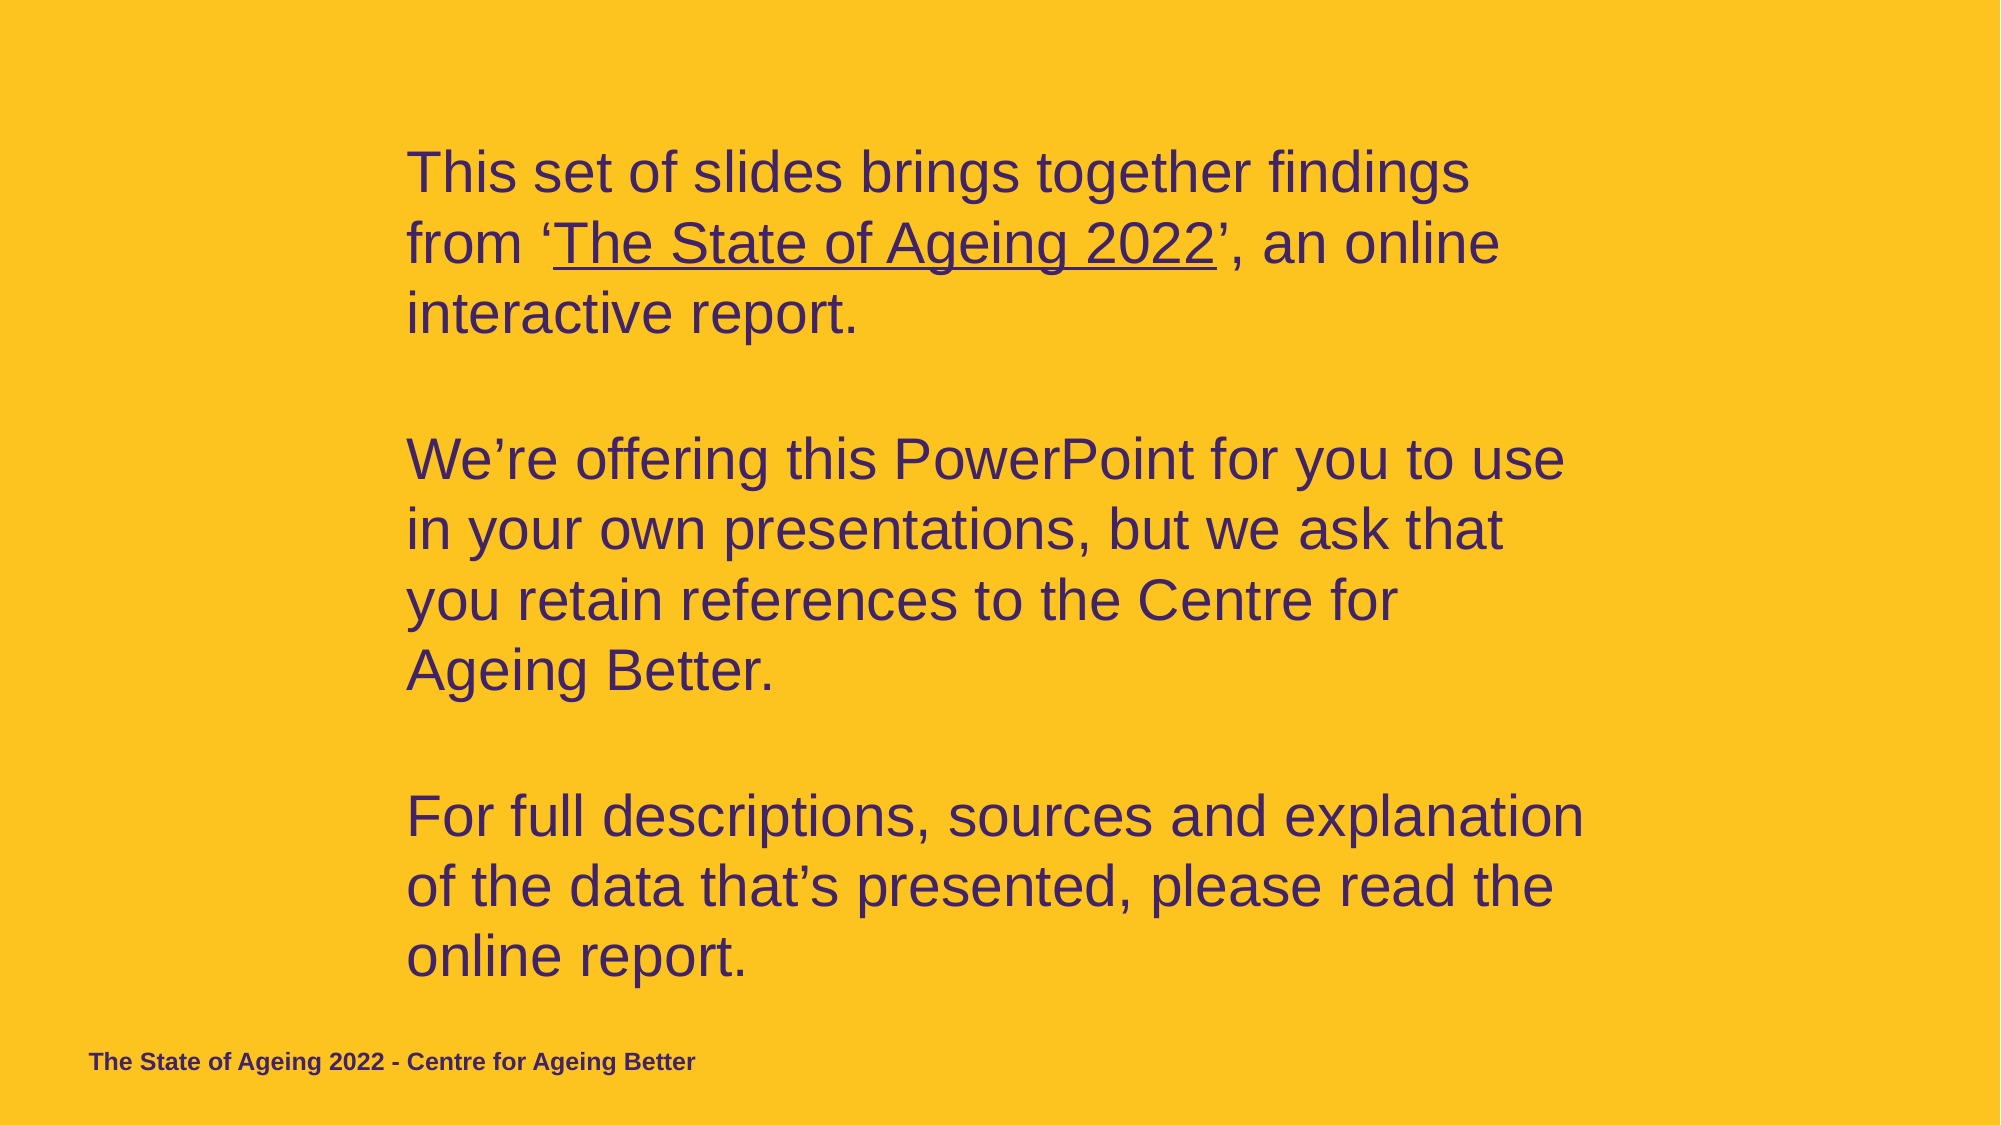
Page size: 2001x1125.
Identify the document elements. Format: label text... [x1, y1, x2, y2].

list This set of slides brings together findings from ‘The State of Ageing 2022’, an online interactive report. We’re offering this PowerPoint for you to use in your own presentations, but we ask that you retain references to the Centre for Ageing Better. For full descriptions, sources and explanation of the data that’s presented, please read the online report. [406, 134, 1594, 991]
